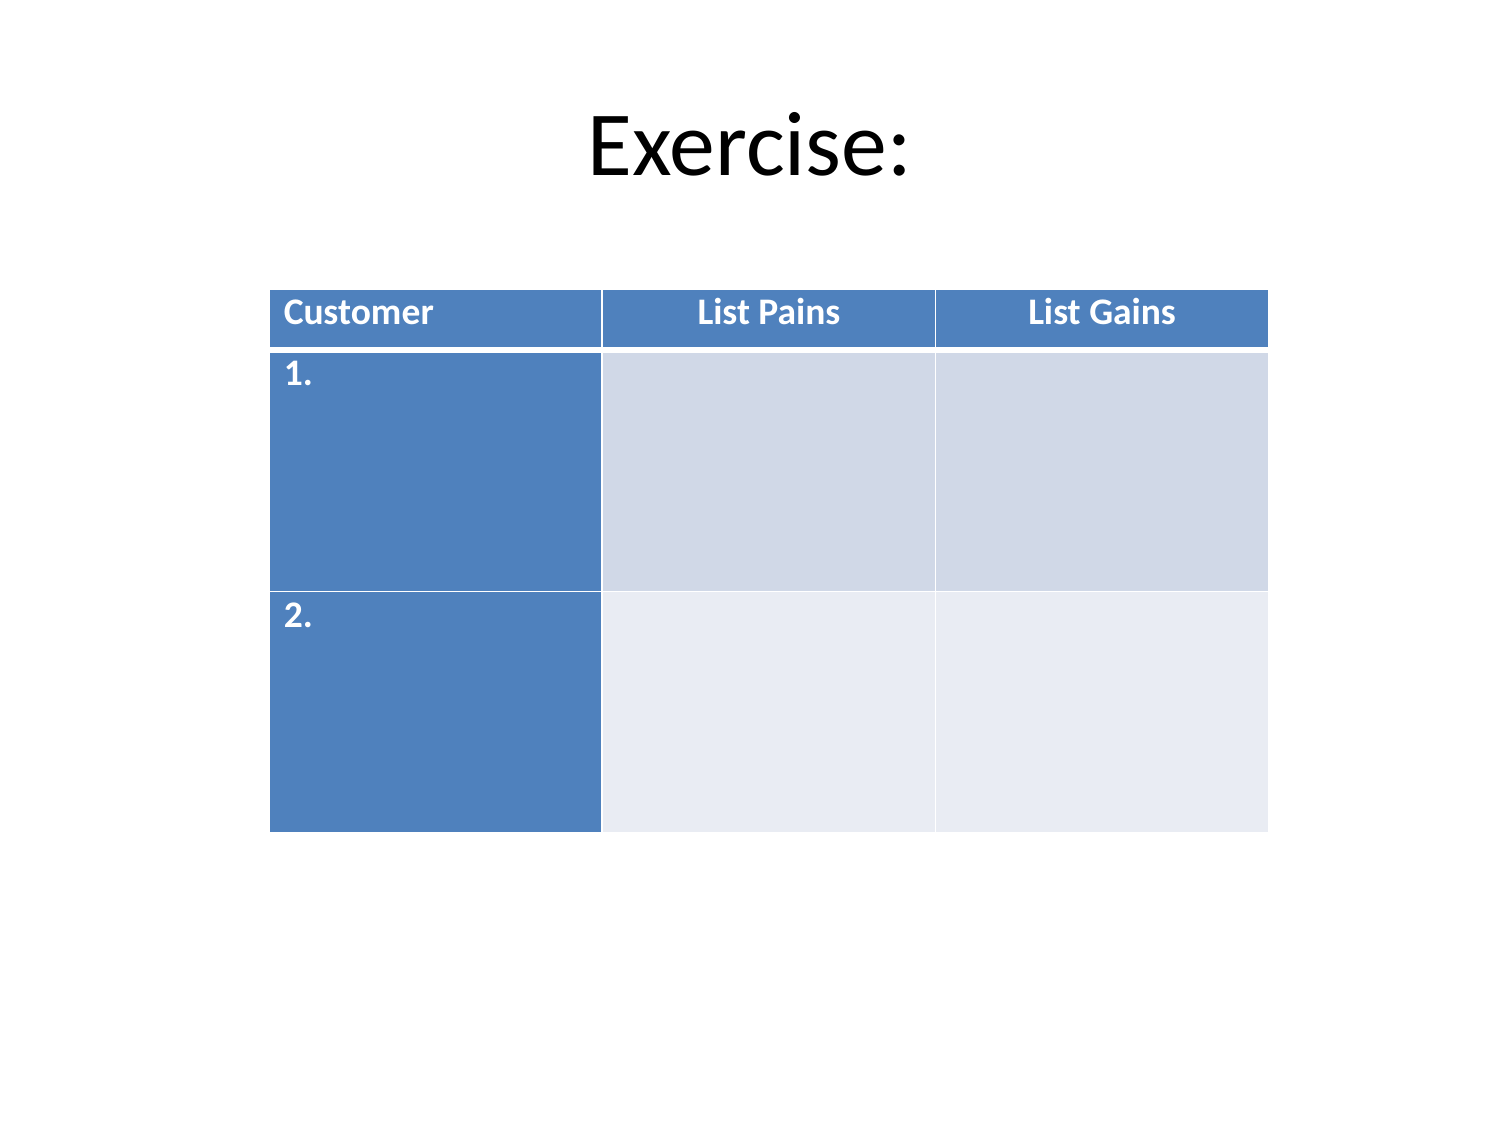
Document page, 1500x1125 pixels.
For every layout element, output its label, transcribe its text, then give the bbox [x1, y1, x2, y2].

table_header List Pains [603, 290, 935, 347]
table_header List Gains [936, 290, 1268, 347]
table_cell [936, 592, 1268, 832]
title Exercise: [75, 45, 1425, 233]
table_cell [936, 353, 1268, 591]
table_cell [603, 592, 935, 832]
table_cell 1. [270, 353, 601, 591]
table_cell 2. [270, 592, 601, 832]
table_header Customer [270, 290, 601, 347]
table_cell [603, 353, 935, 591]
